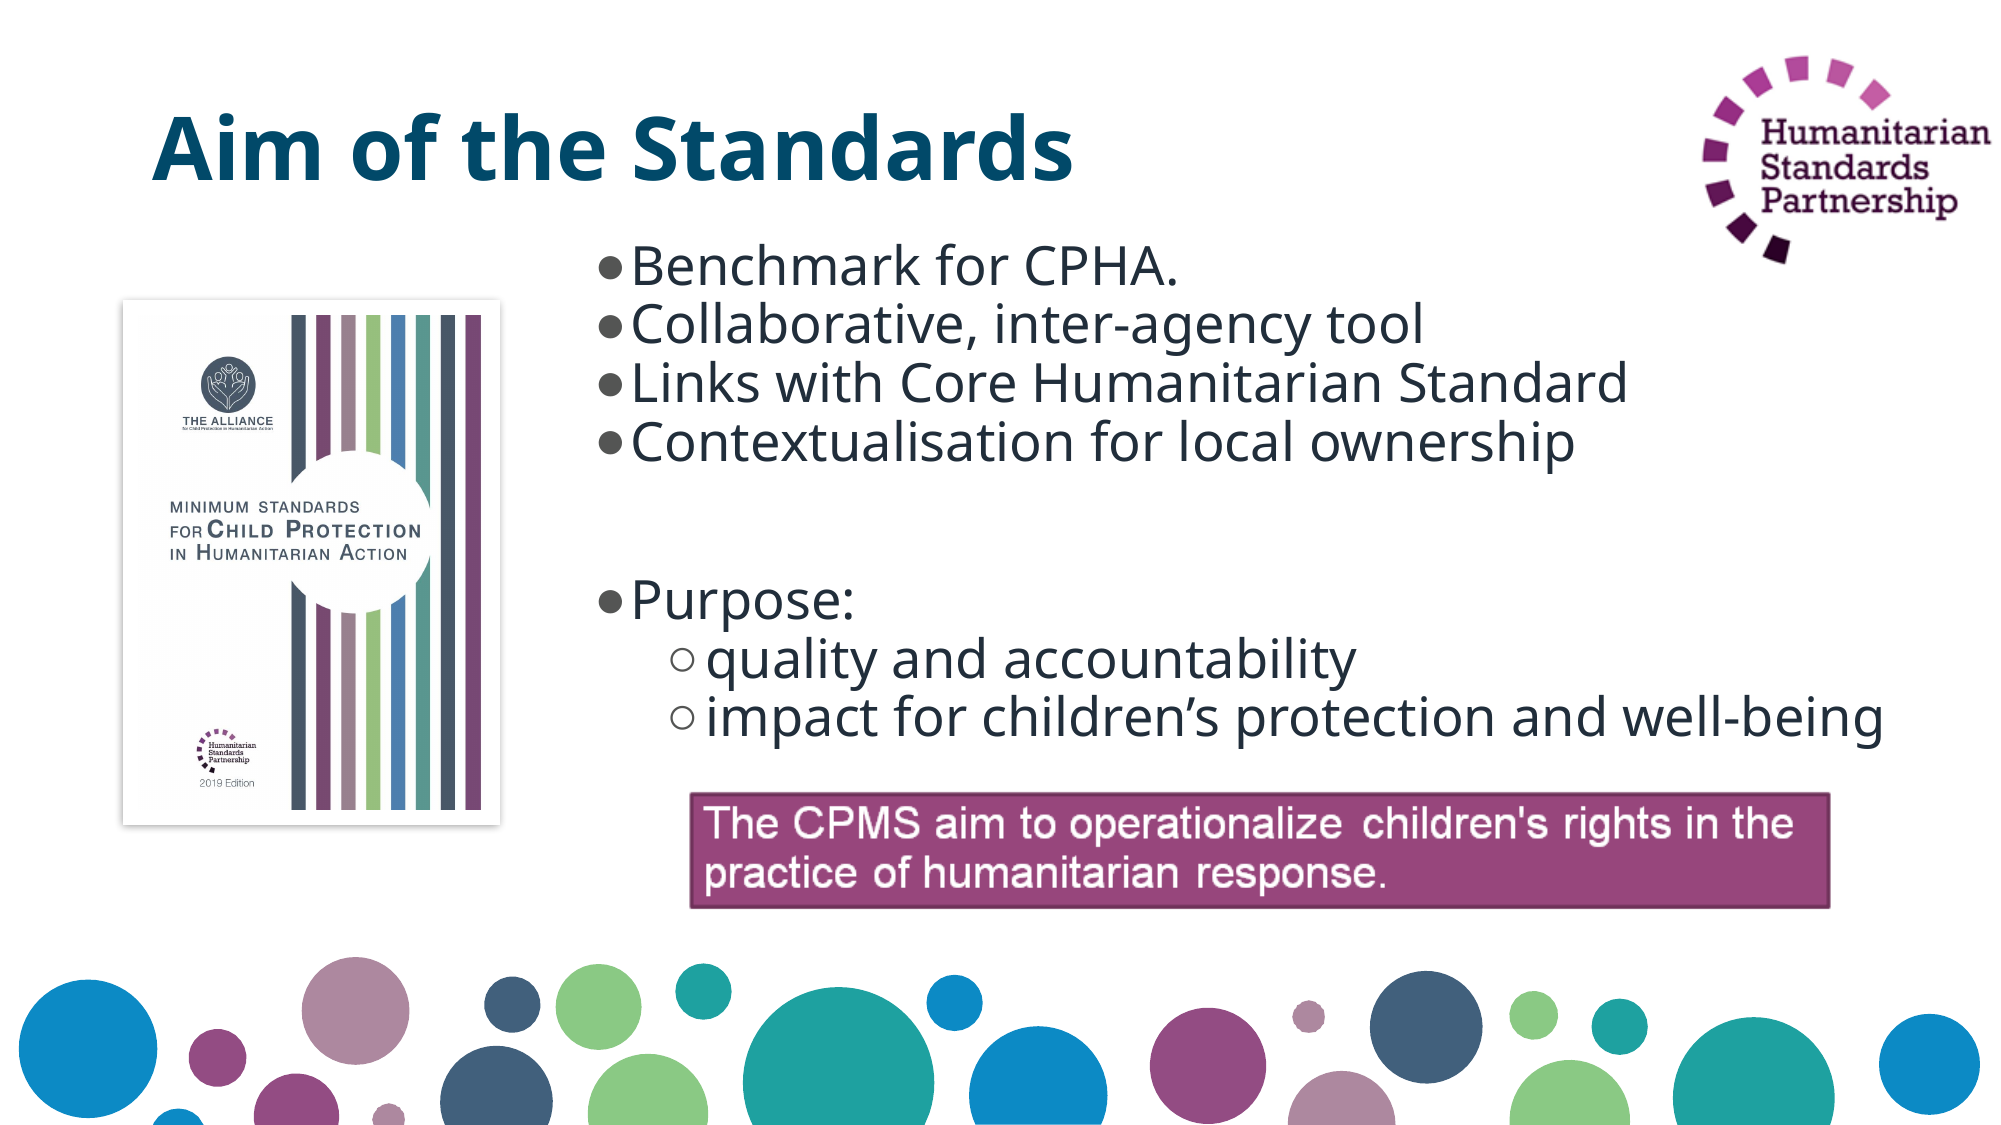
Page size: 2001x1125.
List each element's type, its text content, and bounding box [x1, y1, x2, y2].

picture [372, 1103, 405, 1125]
picture [676, 780, 1835, 926]
title Aim of the Standards [137, 95, 1669, 314]
list Benchmark for CPHA. Collaborative, inter-agency tool Links with Core Humanitarian Standard Contextualisation for local ownership Purpose: quality and accountability impact for children’s protection and well-being [578, 231, 2000, 946]
picture [1292, 1000, 1325, 1033]
picture [137, 314, 486, 811]
picture [1674, 0, 2000, 291]
